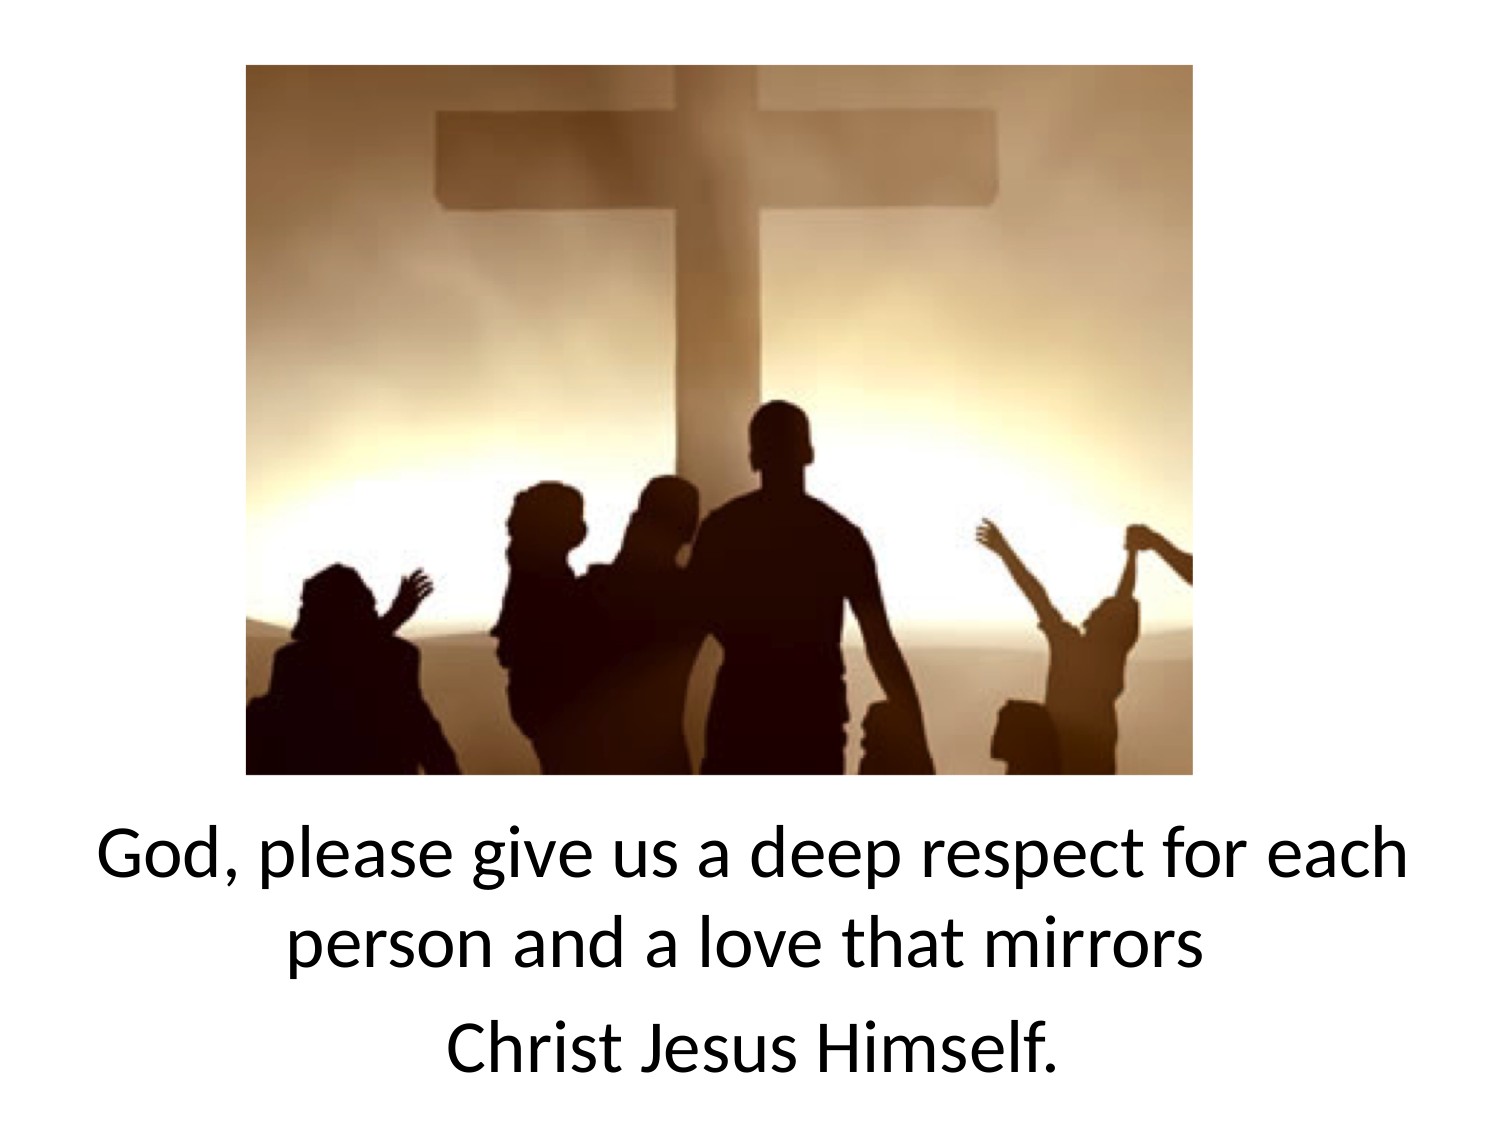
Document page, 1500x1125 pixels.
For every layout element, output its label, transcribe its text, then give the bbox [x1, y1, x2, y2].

picture [245, 64, 1195, 776]
list God, please give us a deep respect for each person and a love that mirrors Christ Jesus Himself. [47, 795, 1461, 1125]
